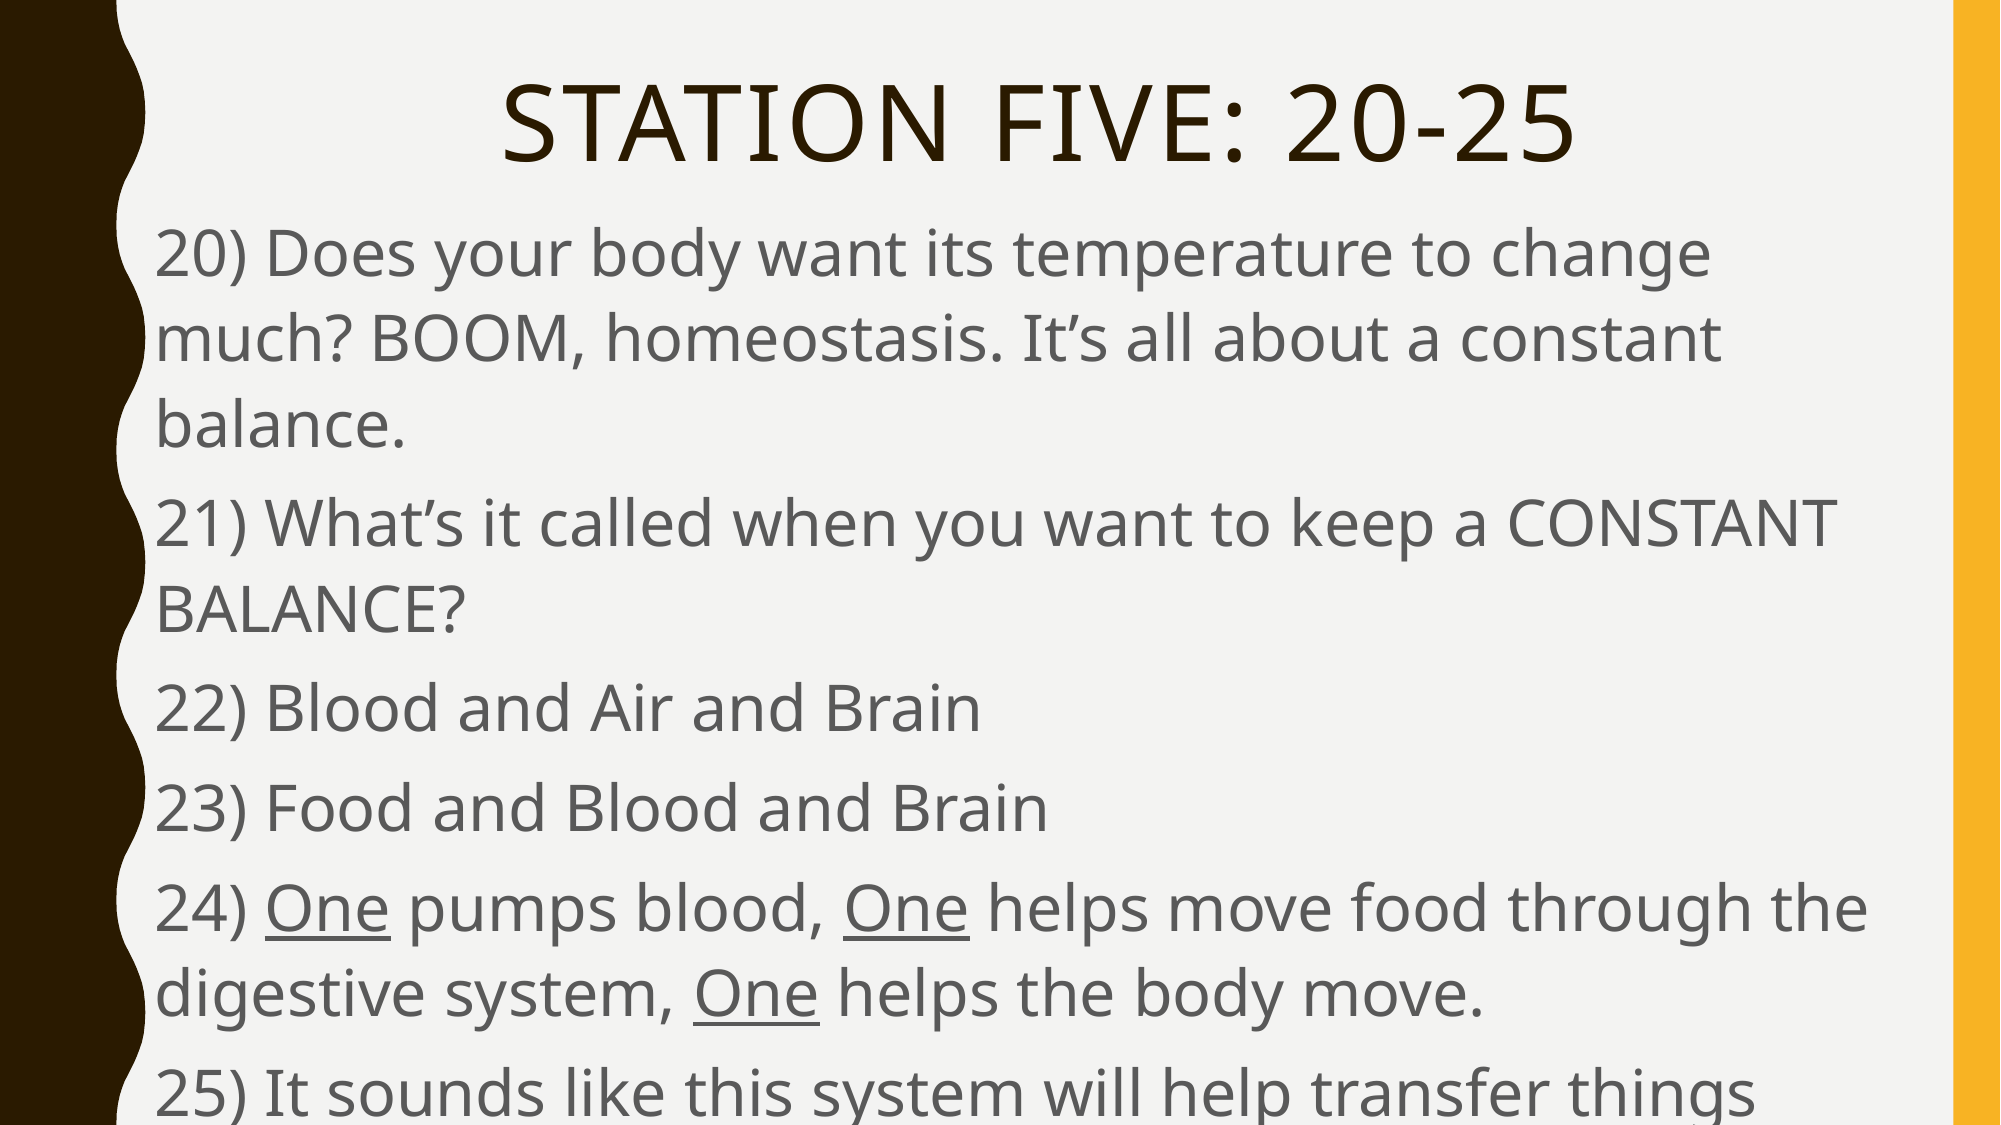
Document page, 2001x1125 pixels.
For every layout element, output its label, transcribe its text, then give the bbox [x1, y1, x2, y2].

list 20) Does your body want its temperature to change much? BOOM, homeostasis. It’s all about a constant balance. 21) What’s it called when you want to keep a CONSTANT BALANCE? 22) Blood and Air and Brain 23) Food and Blood and Brain 24) One pumps blood, One helps move food through the digestive system, One helps the body move. 25) It sounds like this system will help transfer things throughout the entire body. [139, 196, 1909, 911]
title Station Five: 20-25 [205, 62, 1875, 196]
